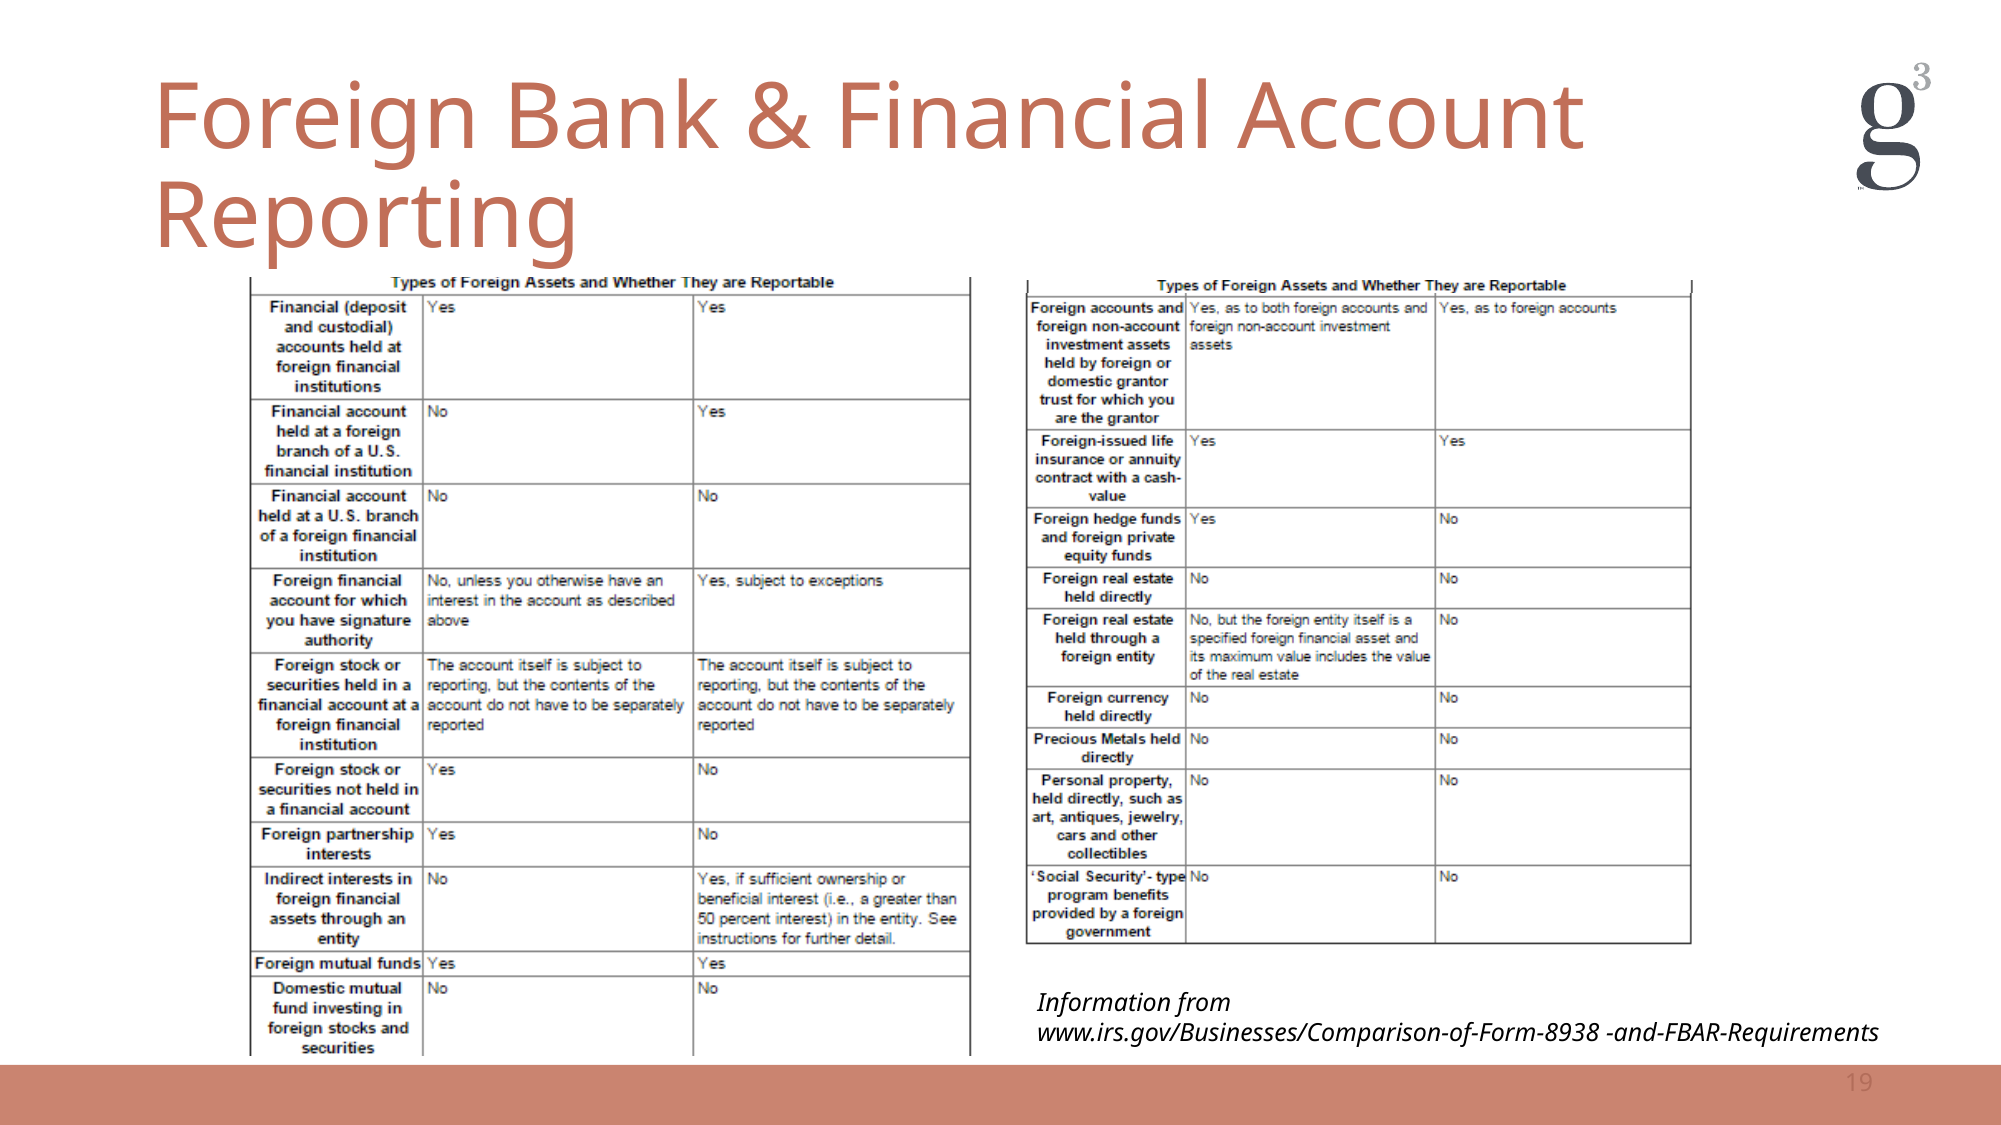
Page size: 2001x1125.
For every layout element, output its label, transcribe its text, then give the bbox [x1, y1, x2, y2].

title Foreign Bank & Financial Account Reporting [137, 59, 1863, 278]
text_box Information from www.irs.gov/Businesses/Comparison-of-Form-8938 -and-FBAR-Requirements [1022, 979, 2000, 1054]
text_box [1017, 280, 1699, 949]
picture [240, 277, 978, 1056]
